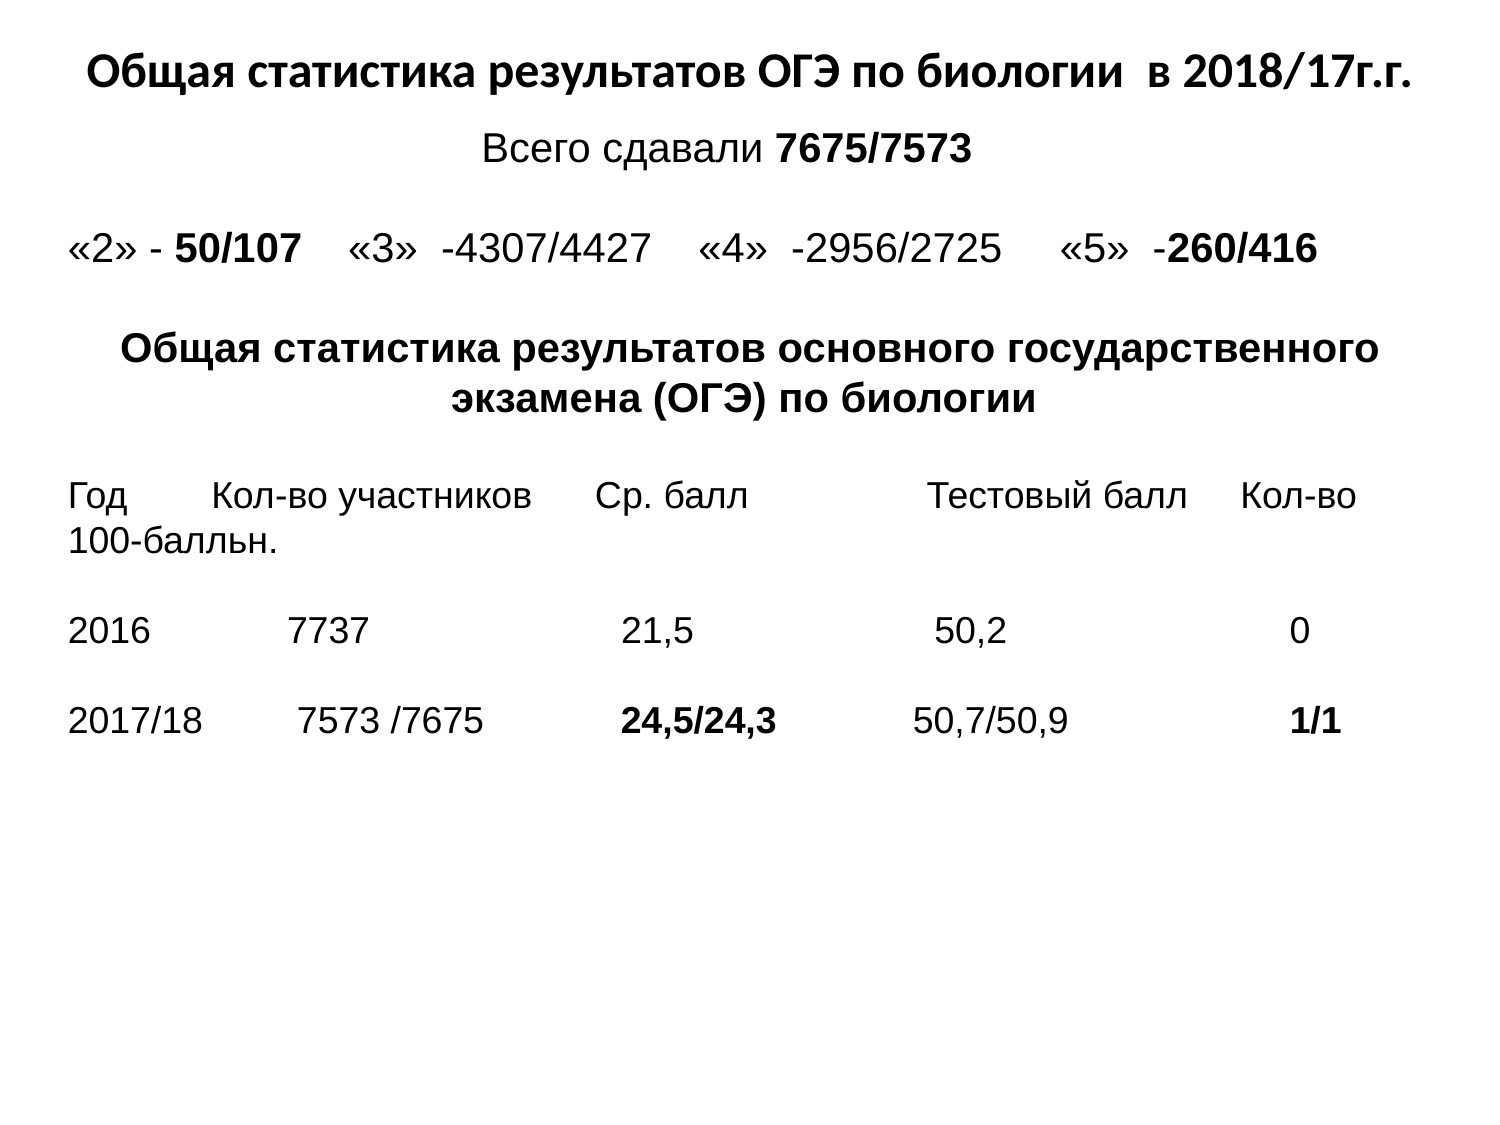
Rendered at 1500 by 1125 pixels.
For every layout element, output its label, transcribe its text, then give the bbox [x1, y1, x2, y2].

title Общая статистика результатов ОГЭ по биологии в 2018/17г.г. [41, 44, 1459, 150]
text_box Всего сдавали 7675/7573 «2» - 50/107 «3» -4307/4427 «4» -2956/2725 «5» -260/416 Общая статистика результатов основного государственного экзамена (ОГЭ) по биологии Год Кол-во участников Ср. балл Тестовый балл Кол-во 100-балльн. 2016 7737 21,5 50,2 0 2017/18 7573 /7675 24,5/24,3 50,7/50,9 1/1 [53, 113, 1447, 749]
